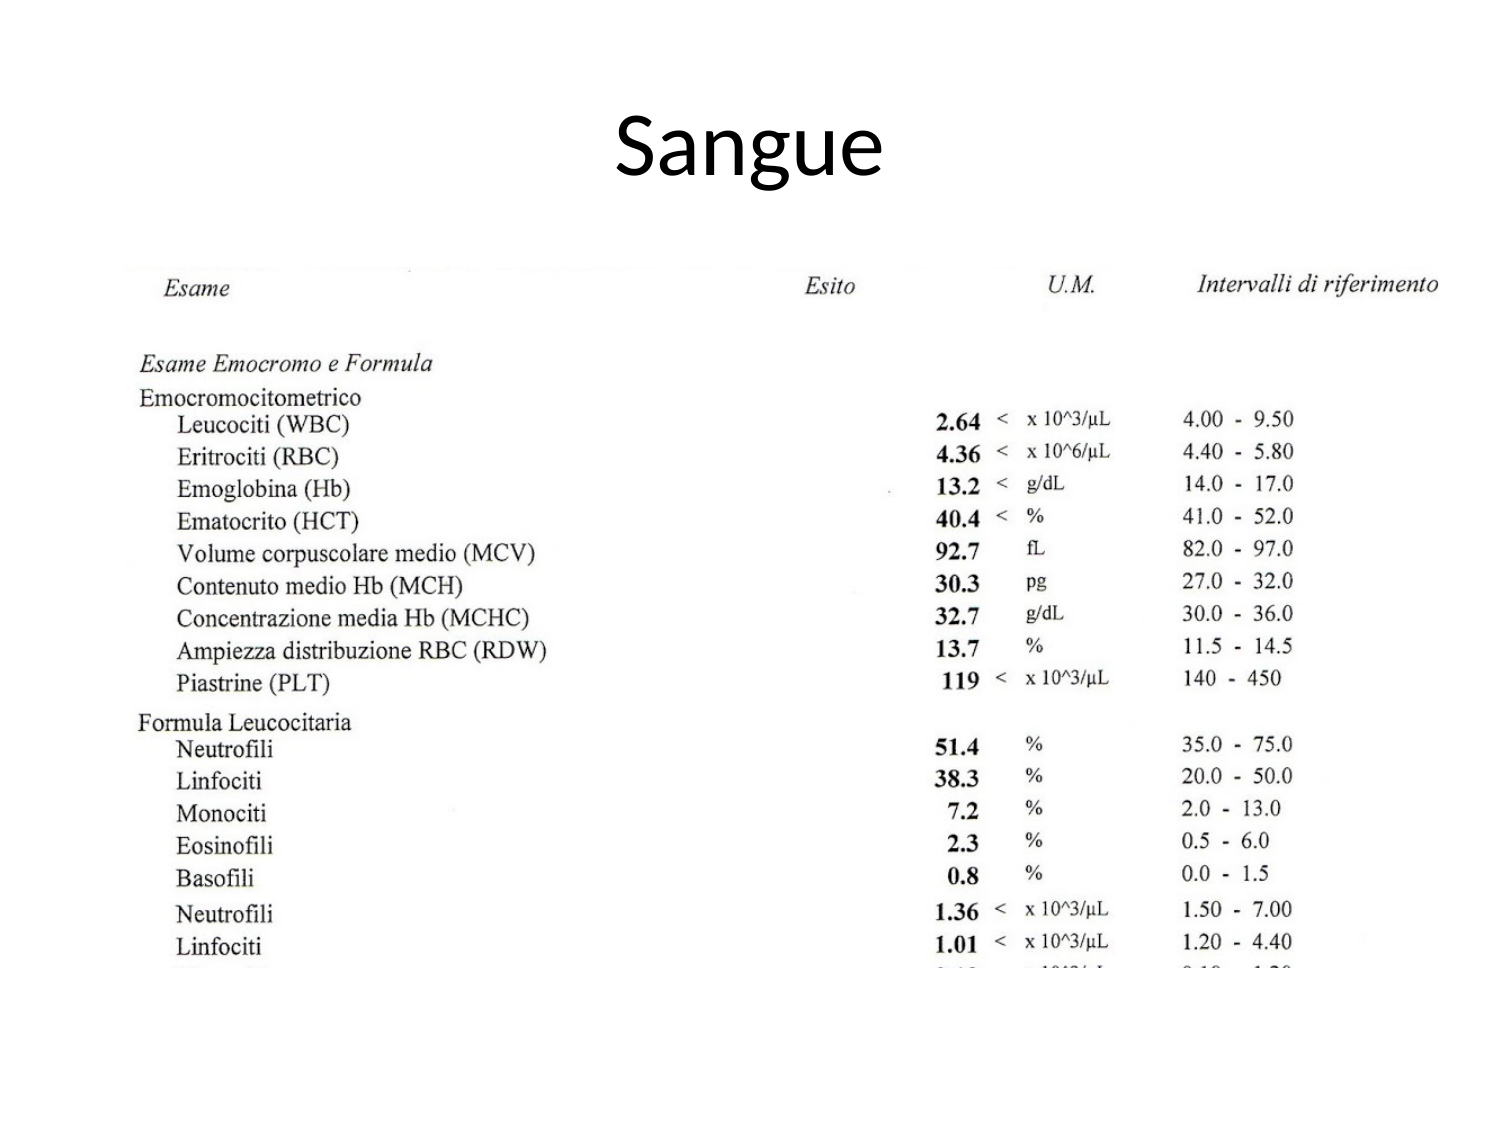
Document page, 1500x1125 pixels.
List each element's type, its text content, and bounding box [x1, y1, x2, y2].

title Sangue [75, 45, 1425, 233]
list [88, 266, 1439, 969]
